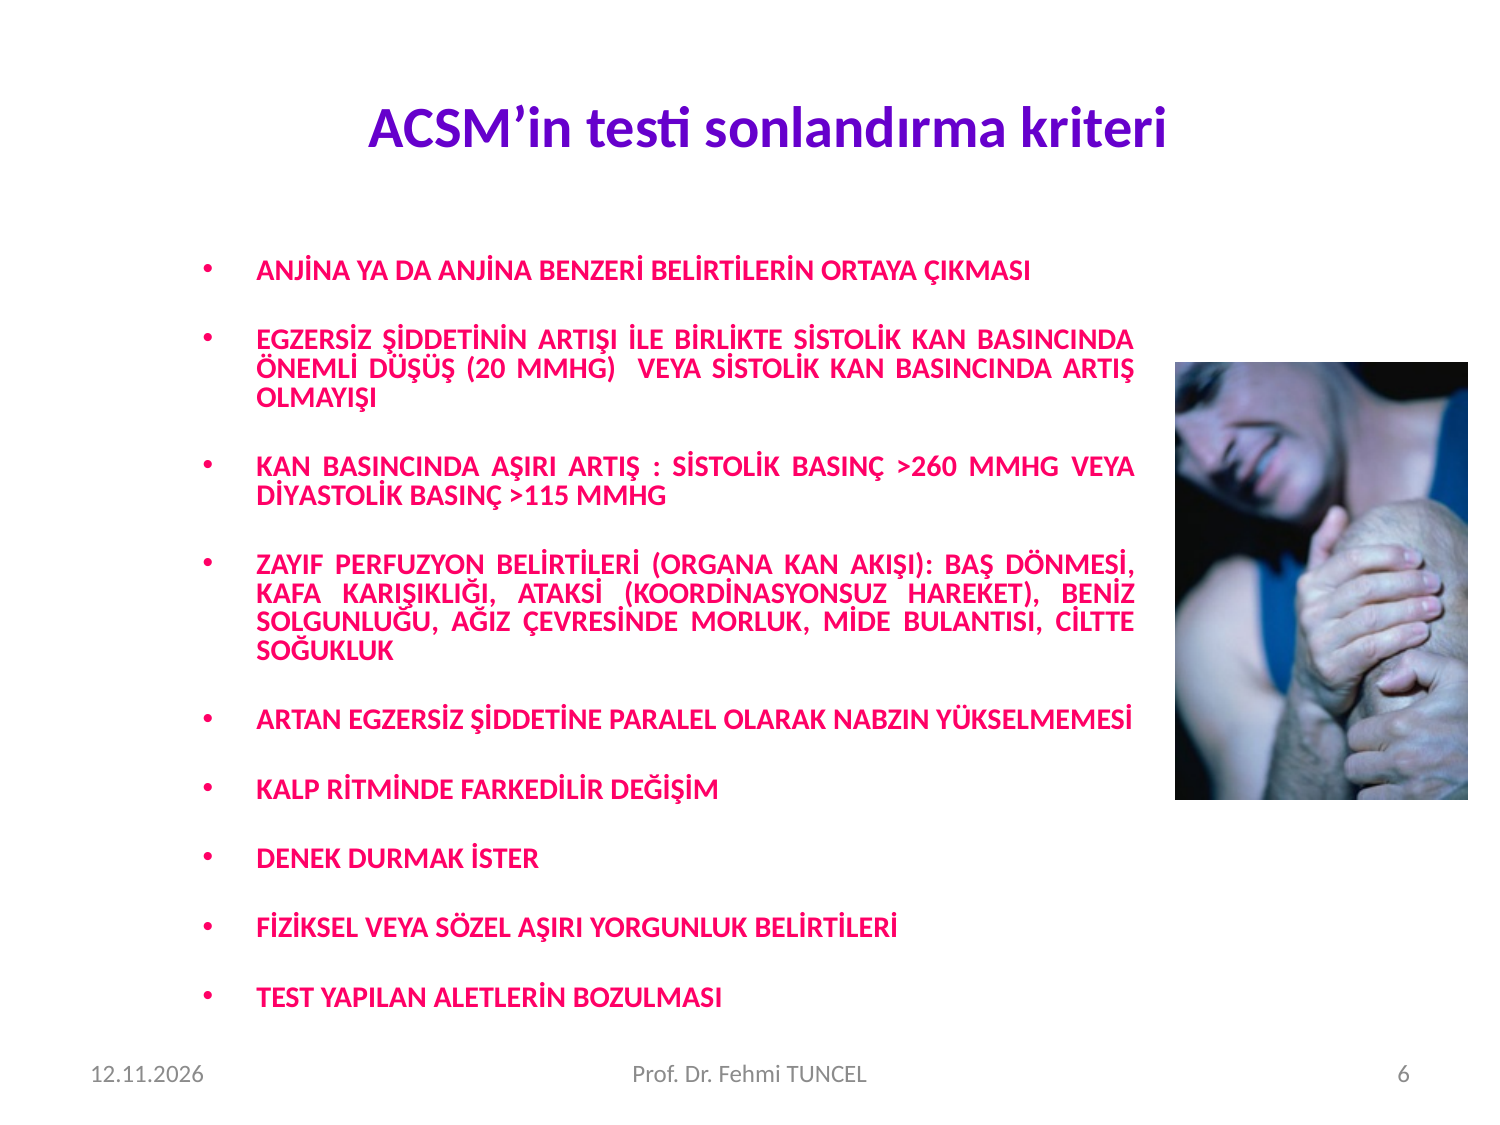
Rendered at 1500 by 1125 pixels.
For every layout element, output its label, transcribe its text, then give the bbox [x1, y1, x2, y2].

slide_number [75, 1042, 425, 1103]
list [1174, 362, 1468, 801]
list ANJİNA YA DA ANJİNA BENZERİ BELİRTİLERİN ORTAYA ÇIKMASI EGZERSİZ ŞİDDETİNİN ARTIŞI İLE BİRLİKTE SİSTOLİK KAN BASINCINDA ÖNEMLİ DÜŞÜŞ (20 MMHG) VEYA SİSTOLİK KAN BASINCINDA ARTIŞ OLMAYIŞI KAN BASINCINDA AŞIRI ARTIŞ : SİSTOLİK BASINÇ >260 MMHG VEYA DİYASTOLİK BASINÇ >115 MMHG ZAYIF PERFUZYON BELİRTİLERİ (ORGANA KAN AKIŞI): BAŞ DÖNMESİ, KAFA KARIŞIKLIĞI, ATAKSİ (KOORDİNASYONSUZ HAREKET), BENİZ SOLGUNLUĞU, AĞIZ ÇEVRESİNDE MORLUK, MİDE BULANTISI, CİLTTE SOĞUKLUK ARTAN EGZERSİZ ŞİDDETİNE PARALEL OLARAK NABZIN YÜKSELMEMESİ KALP RİTMİNDE FARKEDİLİR DEĞİŞİM DENEK DURMAK İSTER FİZİKSEL VEYA SÖZEL AŞIRI YORGUNLUK BELİRTİLERİ TEST YAPILAN ALETLERİN BOZULMASI [187, 249, 1150, 1038]
slide_number 6 [1074, 1042, 1425, 1103]
footer Prof. Dr. Fehmi TUNCEL [512, 1042, 988, 1103]
title ACSM’in testi sonlandırma kriteri [125, 49, 1425, 200]
